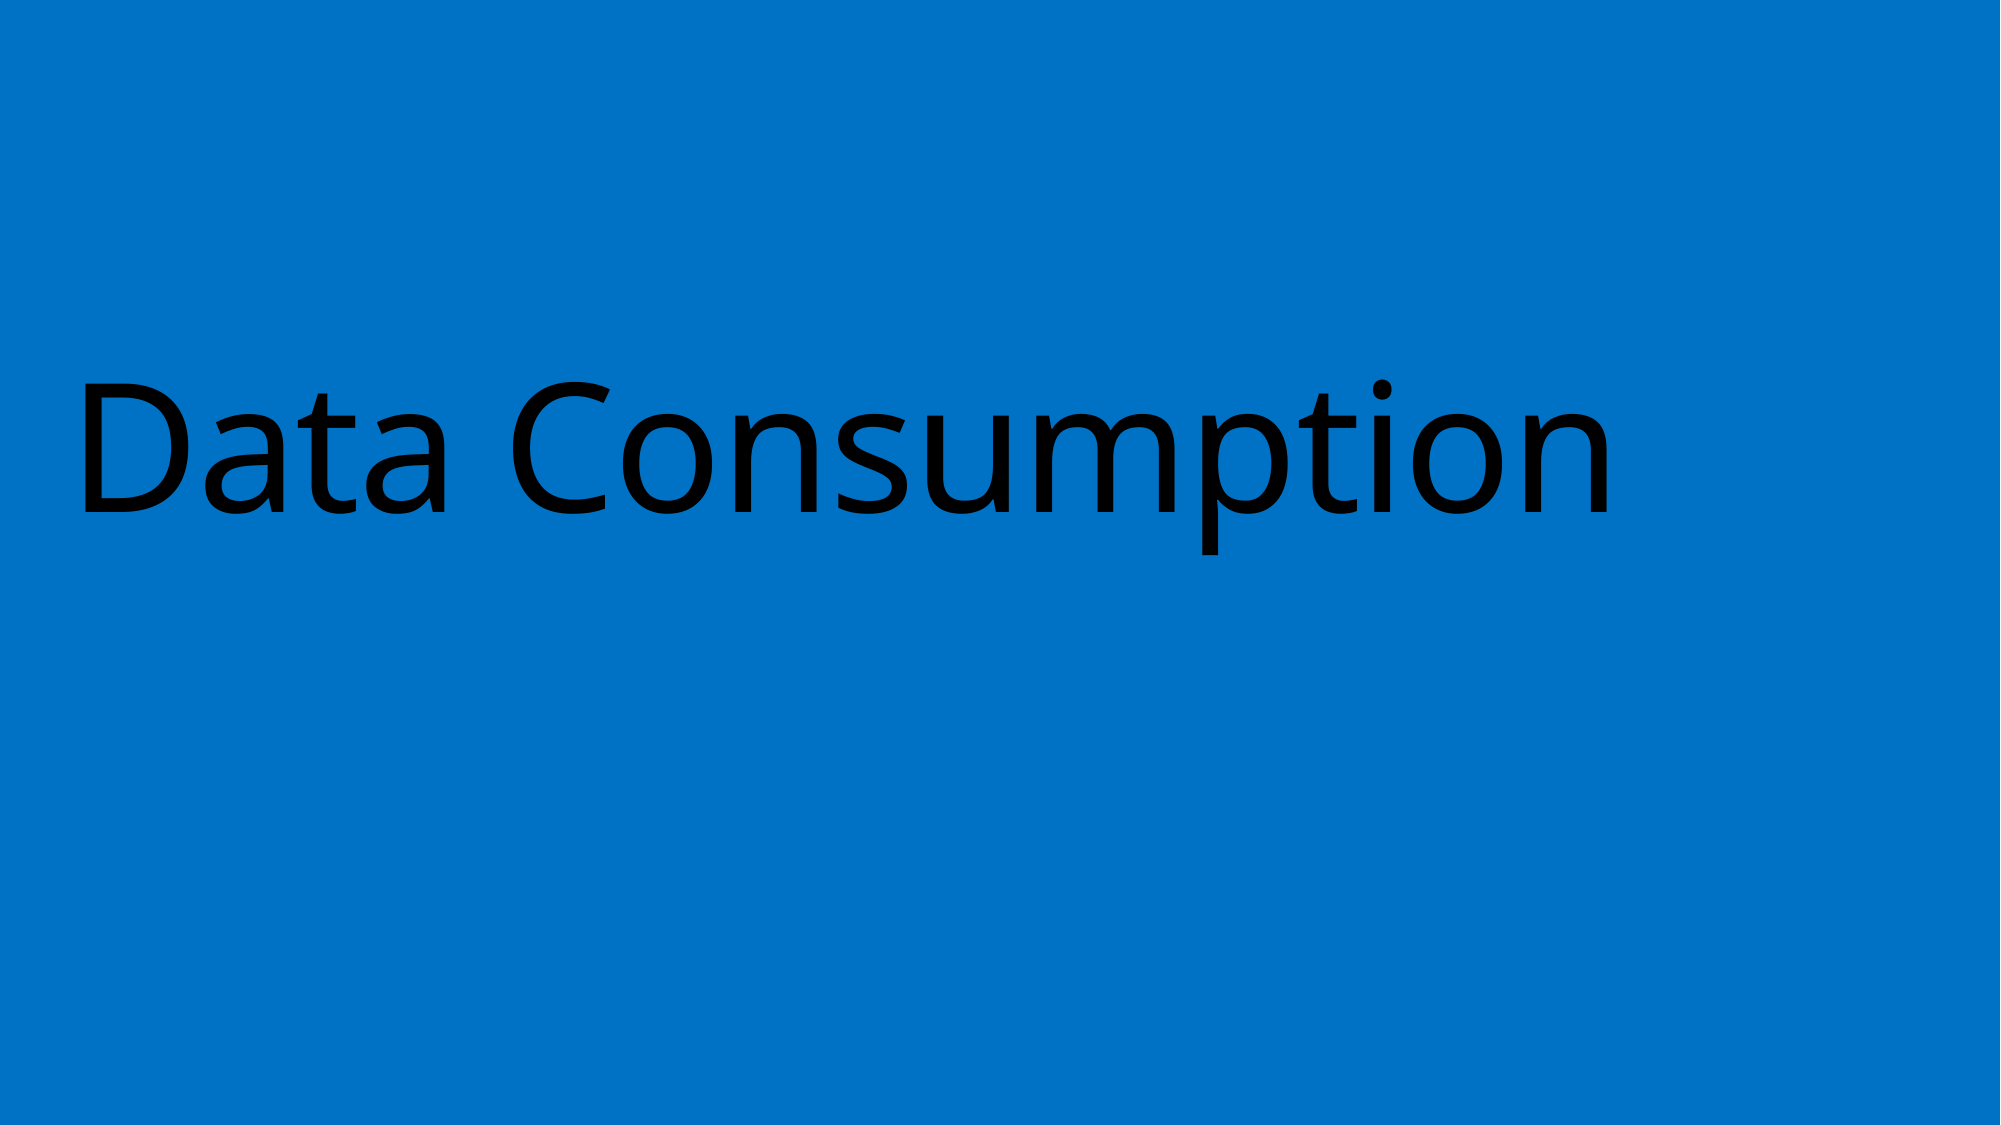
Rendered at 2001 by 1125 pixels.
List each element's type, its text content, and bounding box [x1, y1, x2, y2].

title Data Consumption [44, 341, 1956, 637]
